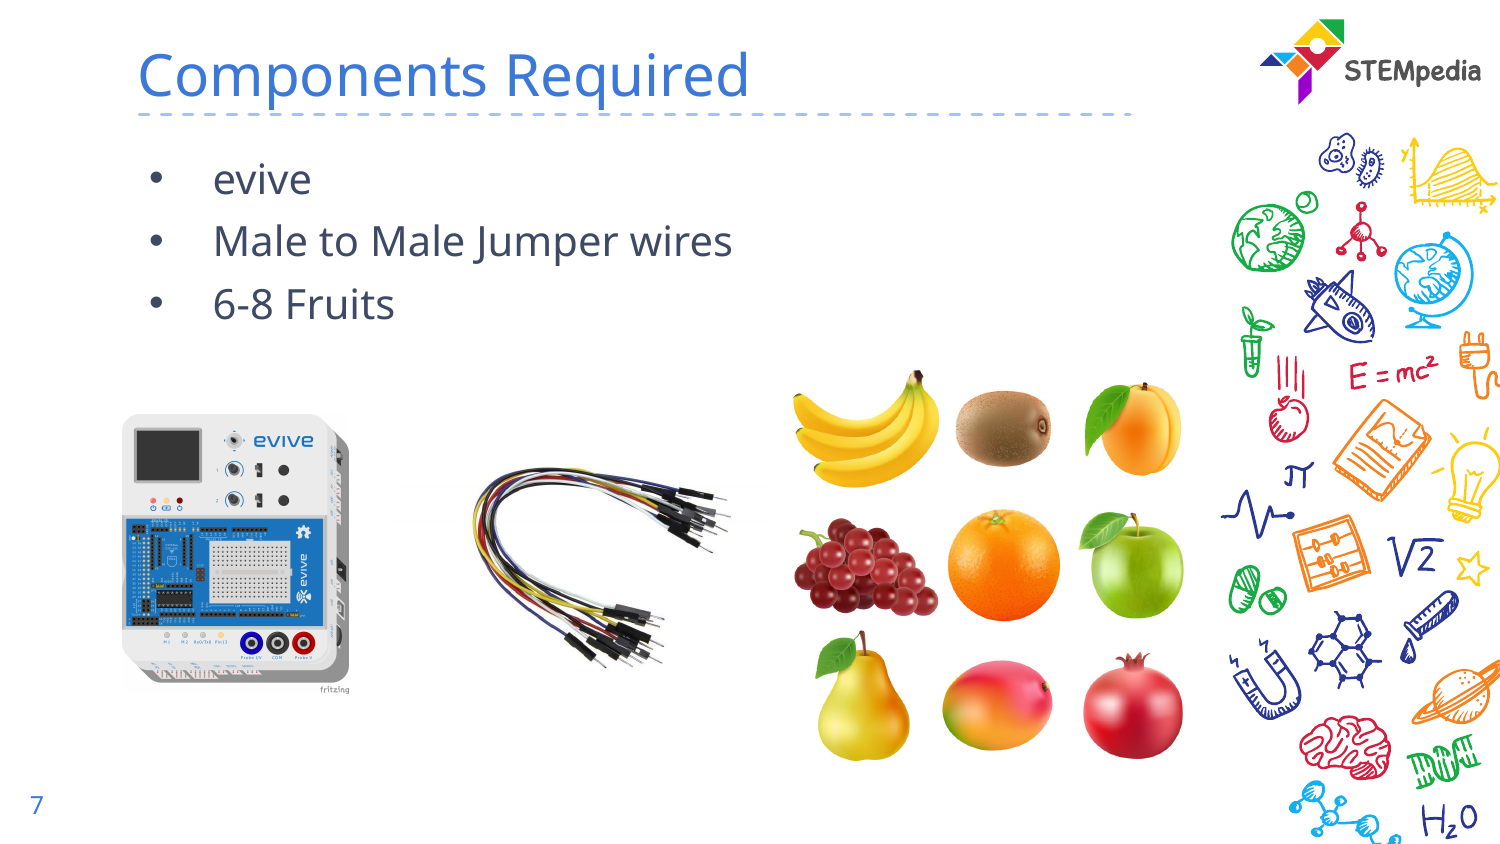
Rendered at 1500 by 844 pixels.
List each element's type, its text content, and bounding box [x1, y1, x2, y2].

slide_number 7 [14, 774, 105, 840]
title Components Required [122, 0, 1130, 123]
list evive Male to Male Jumper wires 6-8 Fruits [122, 137, 1130, 806]
picture [122, 414, 349, 694]
picture [393, 345, 1208, 775]
